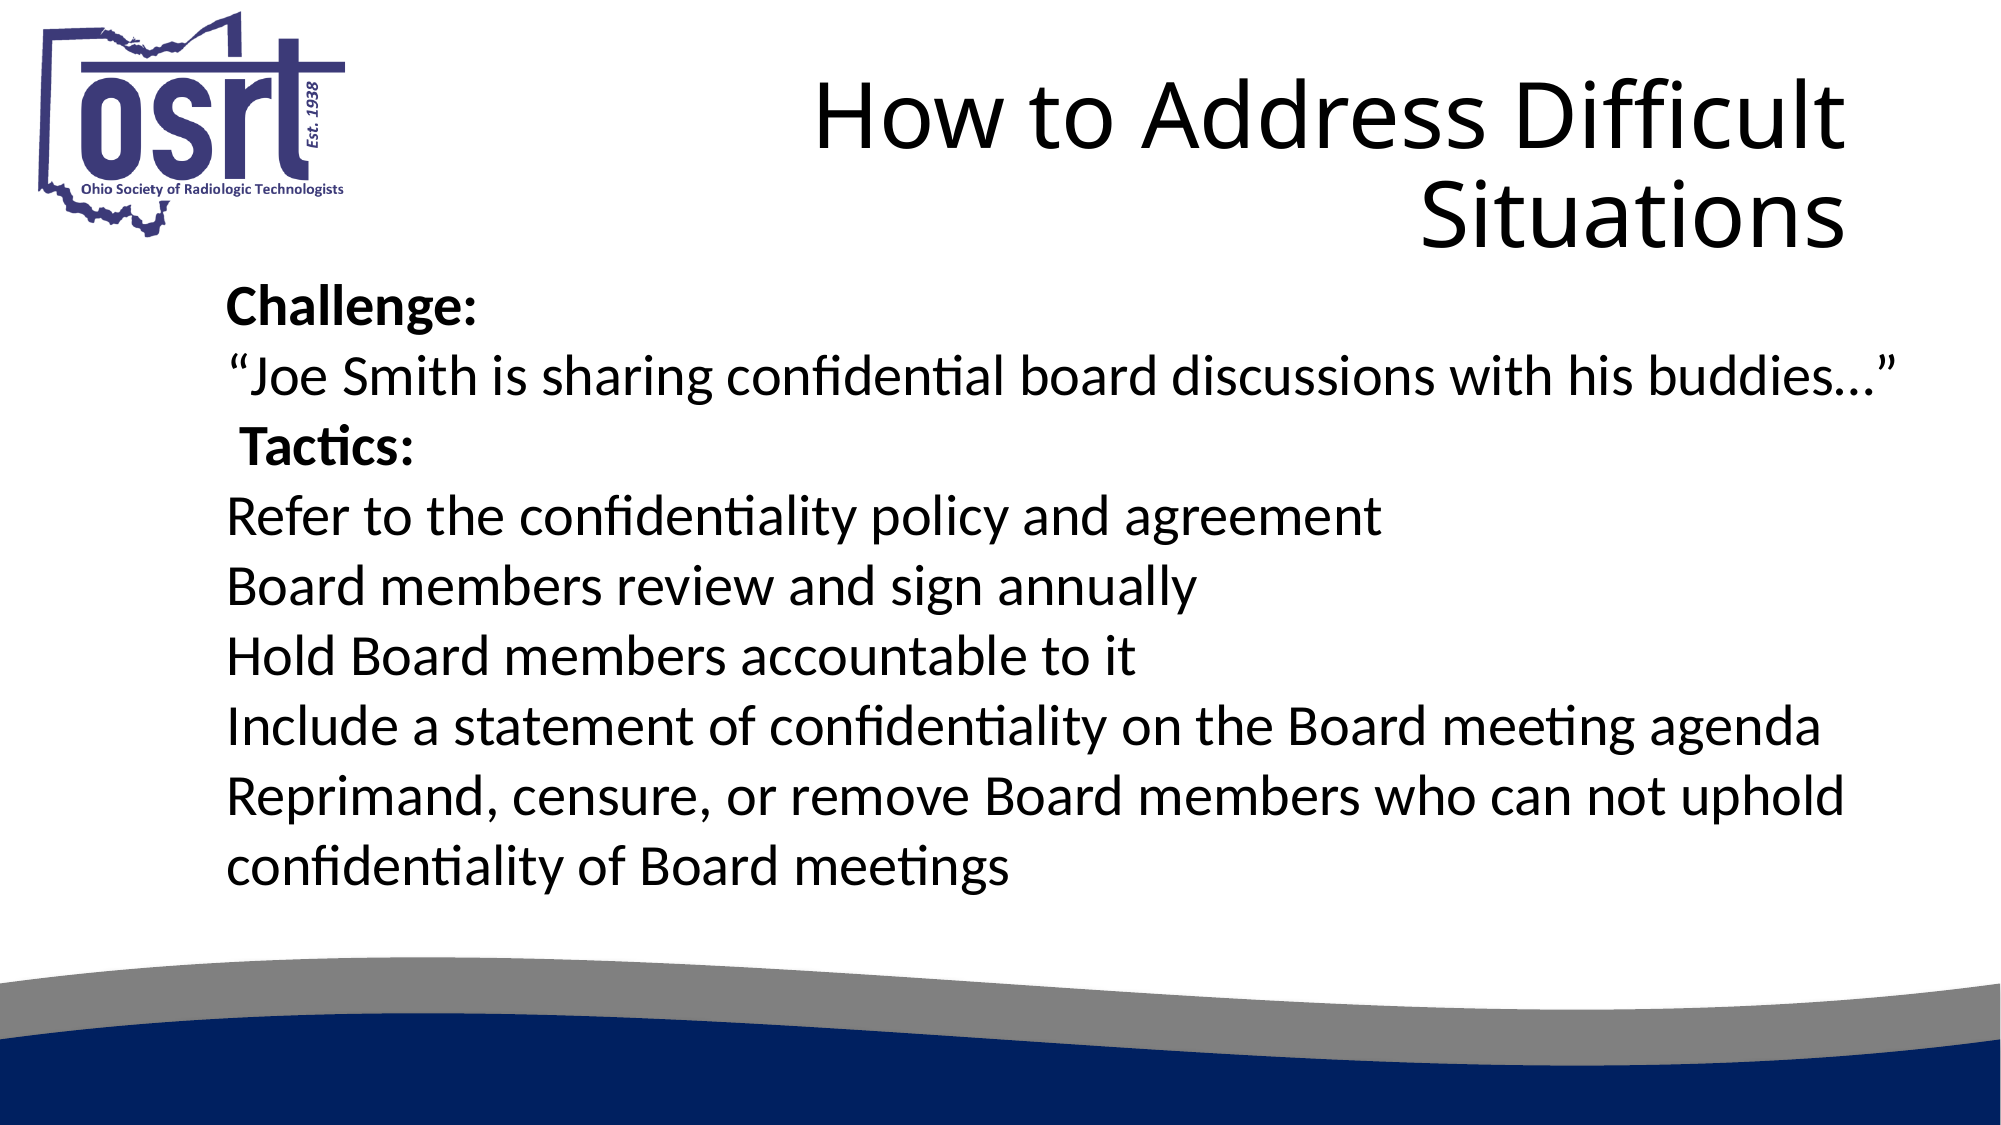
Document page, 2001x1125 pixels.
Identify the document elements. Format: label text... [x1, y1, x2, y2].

text_box Challenge: “Joe Smith is sharing confidential board discussions with his buddies…” Tactics: Refer to the confidentiality policy and agreement Board members review and sign annually Hold Board members accountable to it Include a statement of confidentiality on the Board meeting agenda Reprimand, censure, or remove Board members who can not uphold confidentiality of Board meetings [211, 259, 2000, 1045]
picture [0, 3, 386, 253]
title How to Address Difficult Situations [437, 59, 1863, 259]
